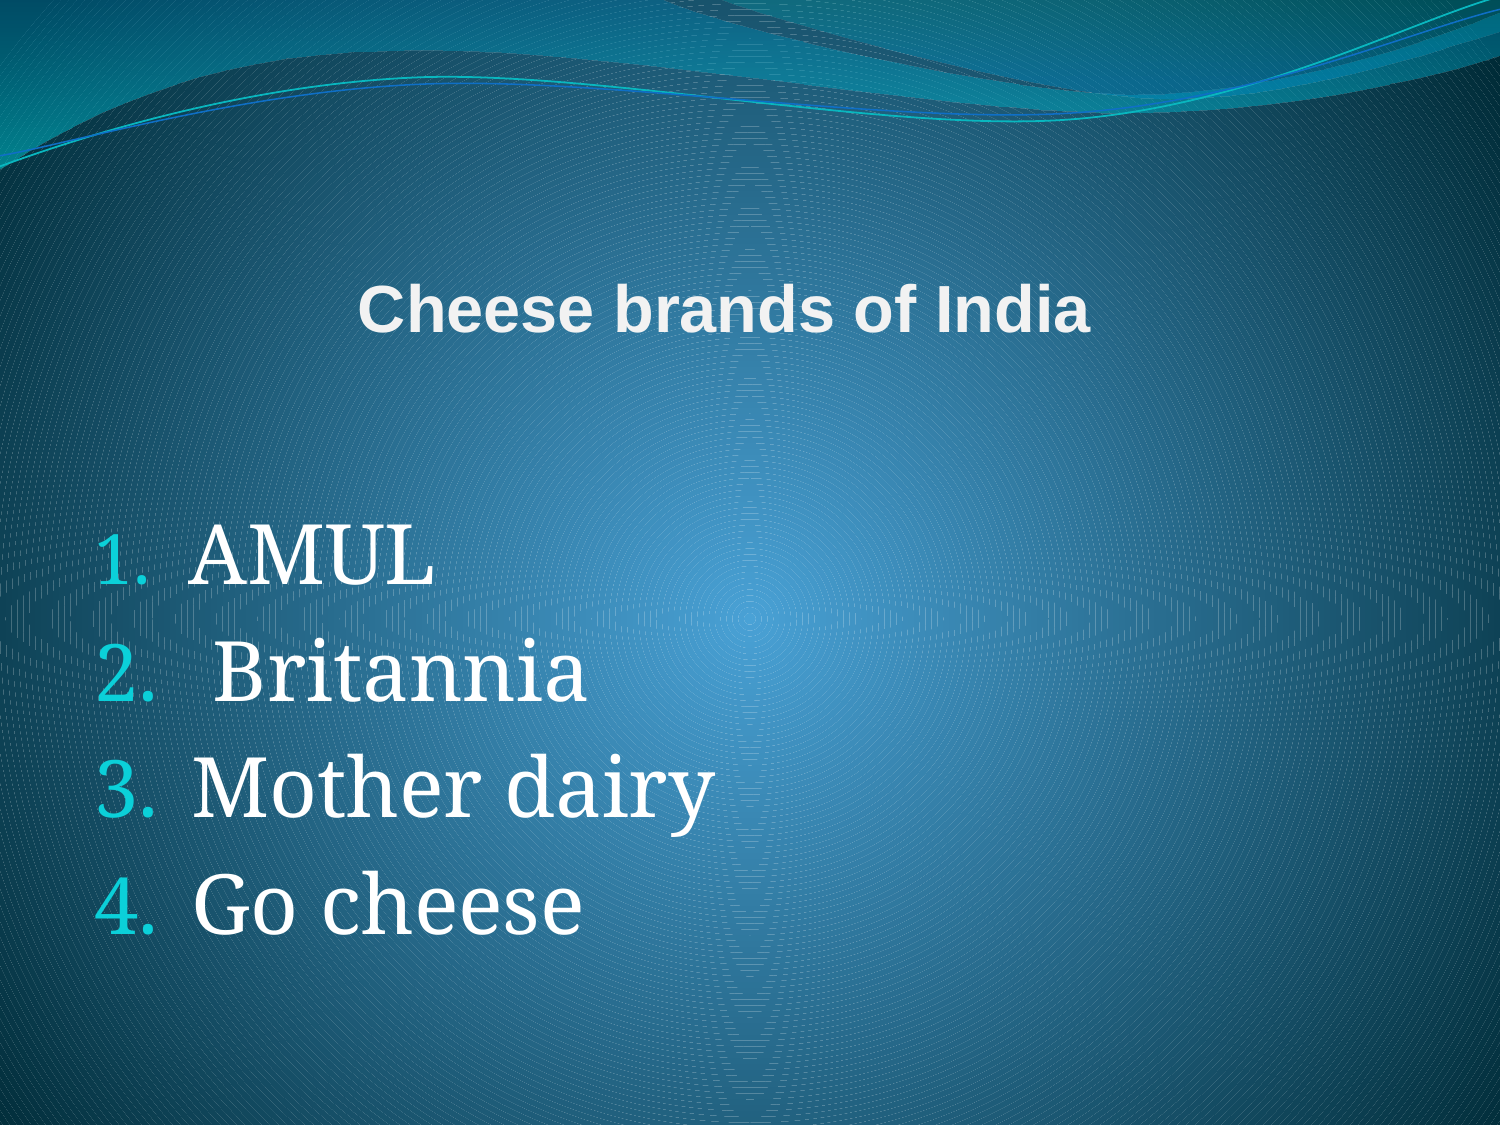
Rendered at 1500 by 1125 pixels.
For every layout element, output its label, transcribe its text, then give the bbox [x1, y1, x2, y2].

title Cheese brands of India [86, 110, 1362, 346]
list AMUL Britannia Mother dairy Go cheese [86, 493, 1347, 1125]
